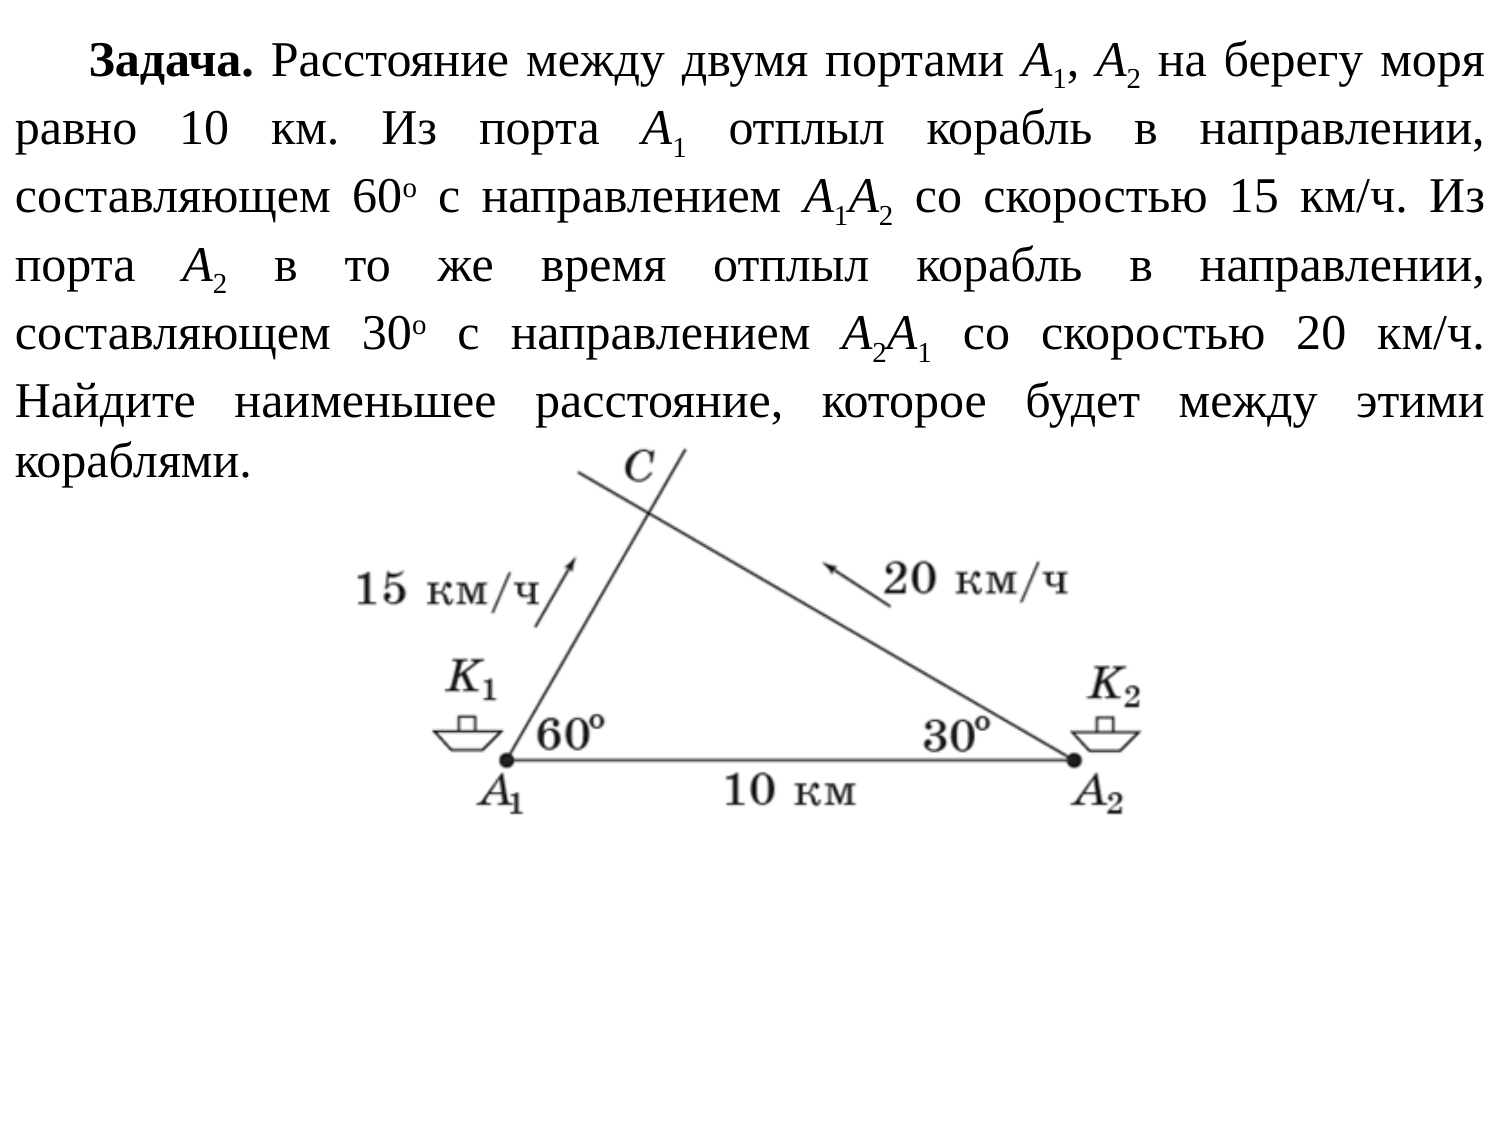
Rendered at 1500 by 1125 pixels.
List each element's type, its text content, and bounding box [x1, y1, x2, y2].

picture [345, 432, 1154, 827]
text_box Задача. Расстояние между двумя портами A1, A2 на берегу моря равно 10 км. Из порта A1 отплыл корабль в направлении, составляющем 60о с направлением A1A2 со скоростью 15 км/ч. Из порта A2 в то же время отплыл корабль в направлении, составляющем 30о с направлением A2A1 со скоростью 20 км/ч. Найдите наименьшее расстояние, которое будет между этими кораблями. [0, 19, 1500, 496]
